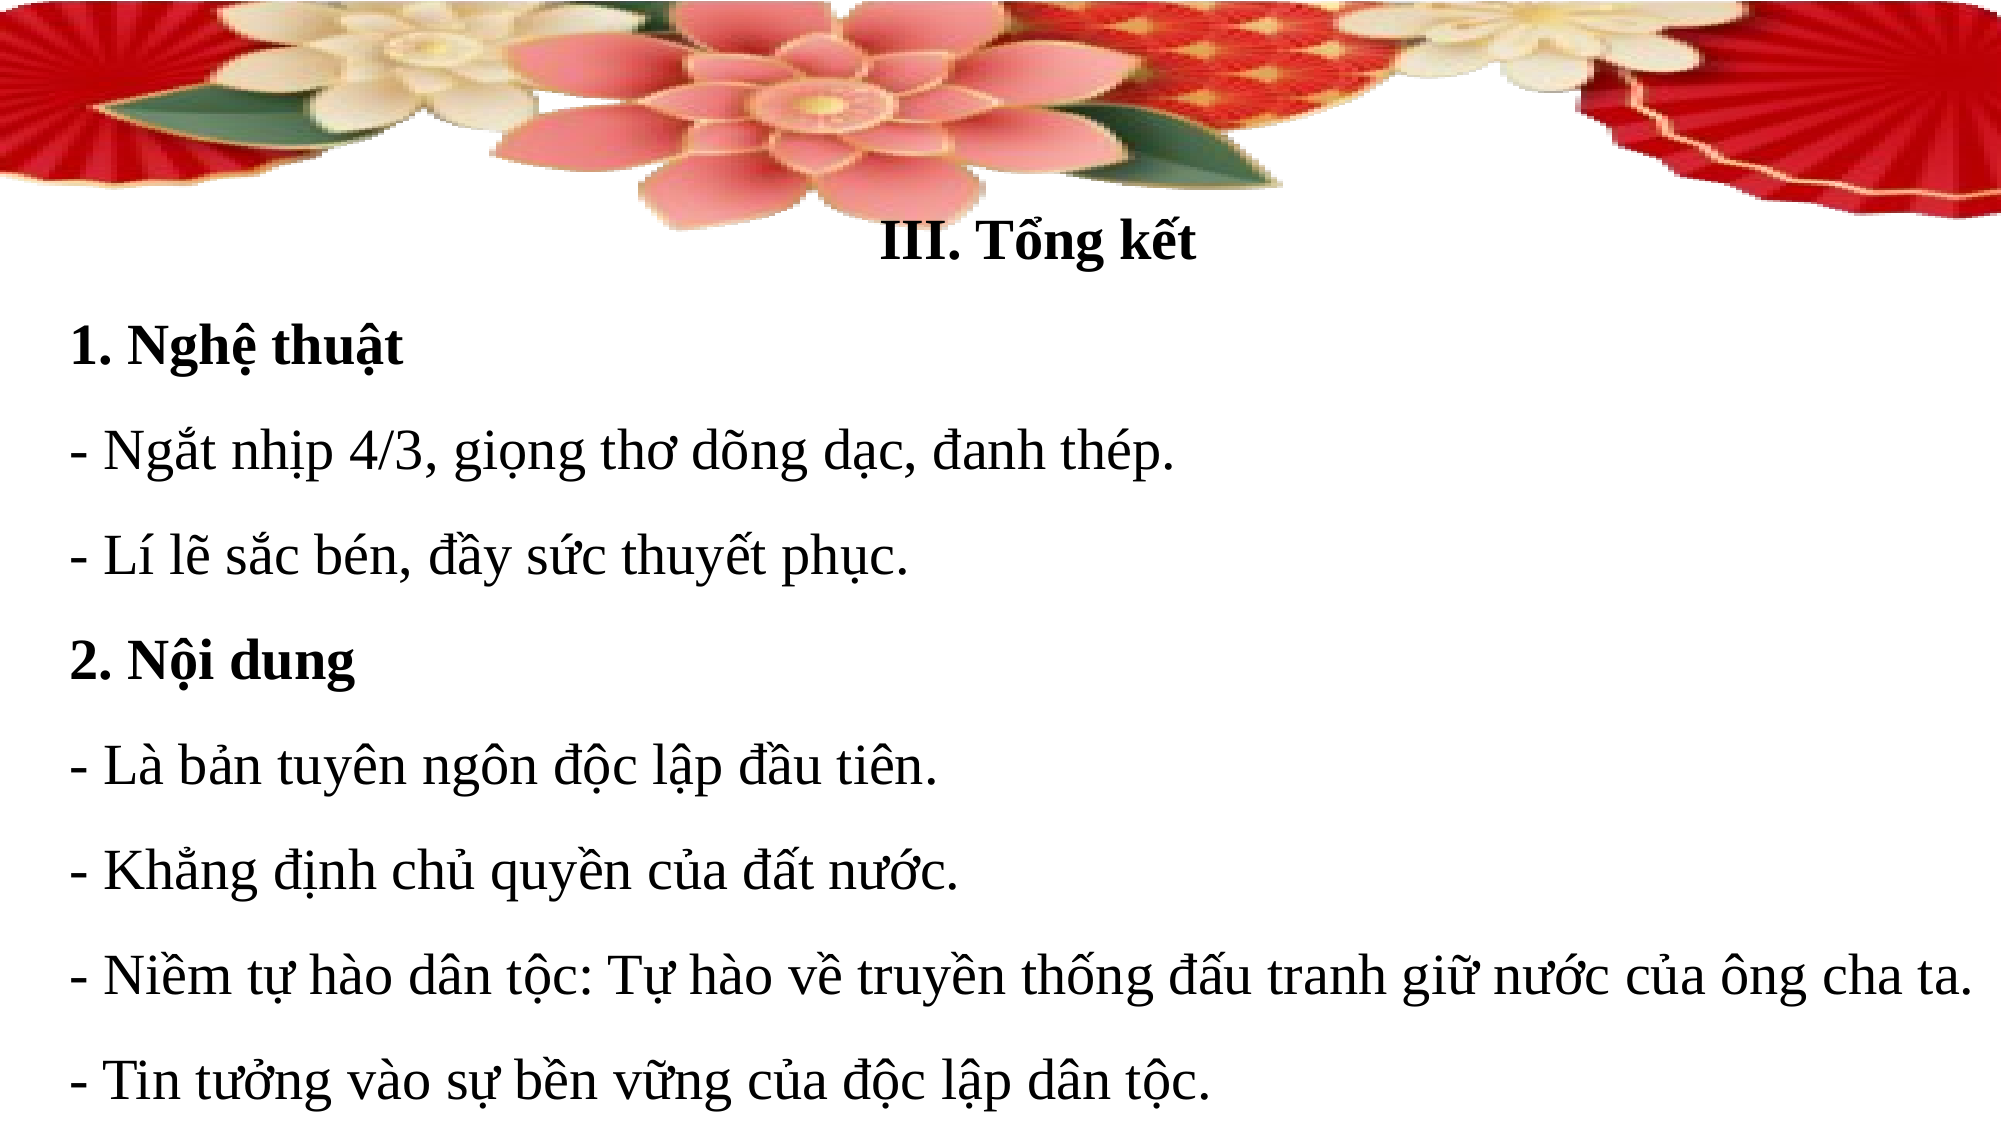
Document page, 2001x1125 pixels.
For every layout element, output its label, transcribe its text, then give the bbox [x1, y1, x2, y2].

picture [0, 0, 2001, 665]
text_box III. Tổng kết 1. Nghệ thuật - Ngắt nhịp 4/3, giọng thơ dõng dạc, đanh thép. - Lí lẽ sắc bén, đầy sức thuyết phục. 2. Nội dung - Là bản tuyên ngôn độc lập đầu tiên. - Khẳng định chủ quyền của đất nước. - Niềm tự hào dân tộc: Tự hào về truyền thống đấu tranh giữ nước của ông cha ta. - Tin tưởng vào sự bền vững của độc lập dân tộc. [54, 665, 2000, 1119]
